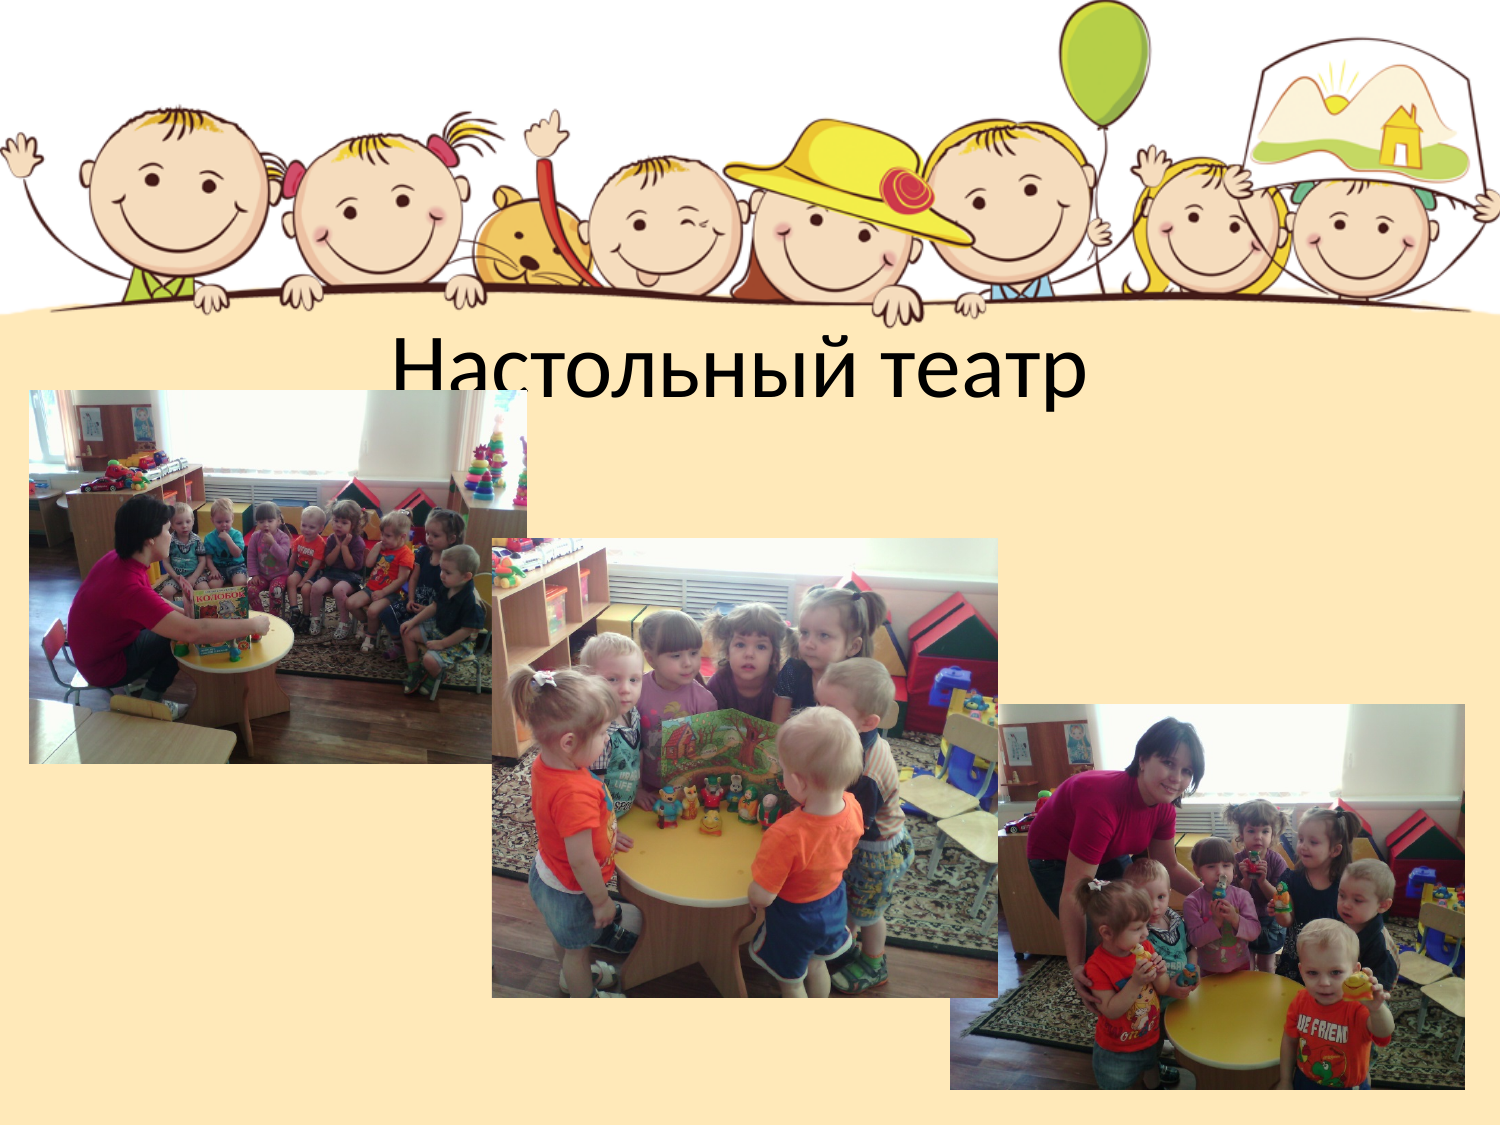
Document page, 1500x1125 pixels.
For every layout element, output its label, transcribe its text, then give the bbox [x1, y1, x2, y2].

picture [0, 0, 1500, 1125]
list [29, 390, 527, 764]
title Настольный театр [64, 266, 1416, 455]
